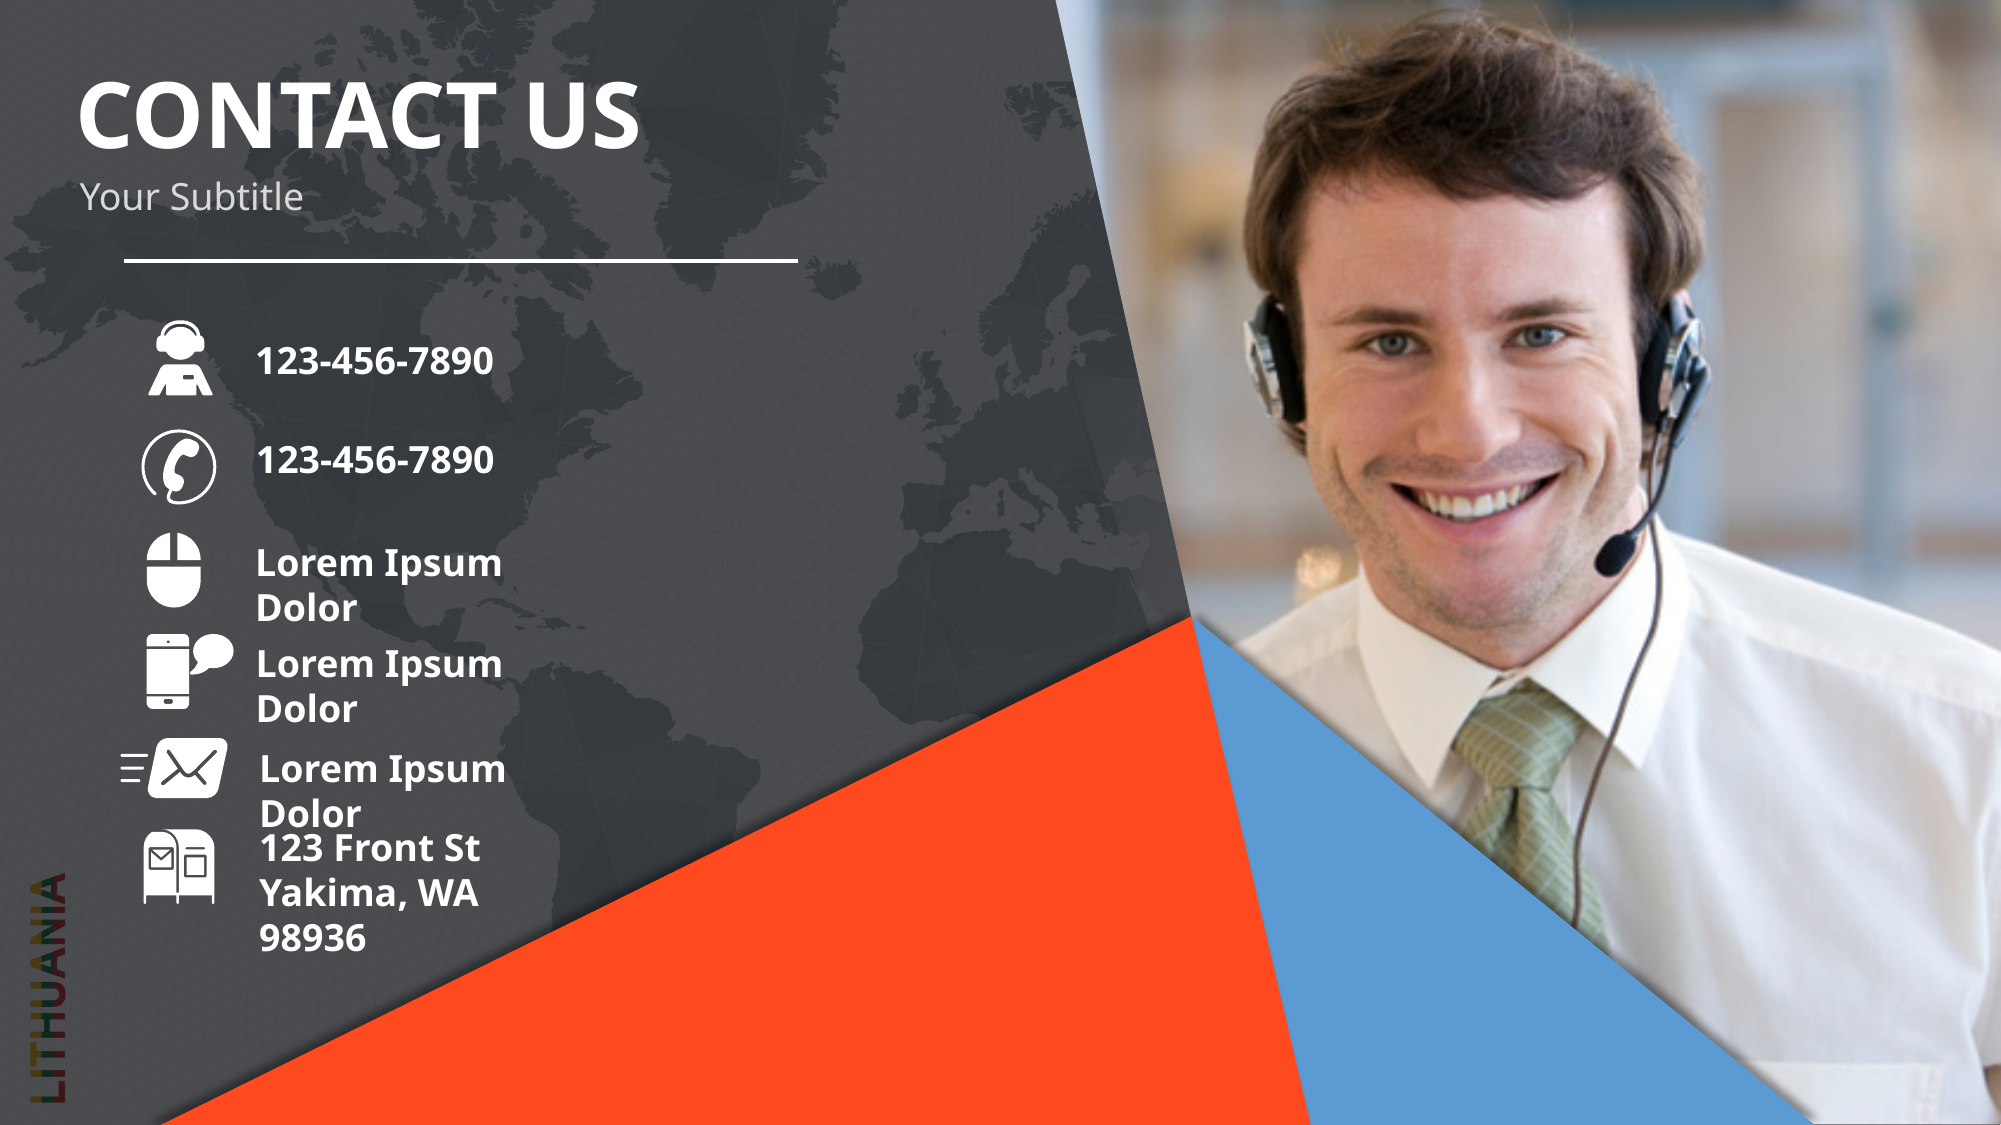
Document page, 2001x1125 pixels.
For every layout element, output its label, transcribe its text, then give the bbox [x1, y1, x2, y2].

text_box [60, 49, 1020, 227]
text_box [158, 614, 1312, 1125]
text_box [1195, 617, 1817, 1125]
text_box Lorem Ipsum Dolor [240, 531, 586, 632]
text_box [141, 429, 217, 505]
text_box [148, 320, 213, 396]
text_box [146, 532, 171, 561]
text_box [1054, 0, 2000, 1125]
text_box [143, 829, 215, 905]
text_box Lorem Ipsum Dolor [240, 632, 586, 738]
text_box 123-456-7890 [240, 329, 541, 390]
text_box [146, 566, 201, 608]
text_box 123 Front St Yakima, WA 98936 [244, 816, 590, 967]
text_box [177, 532, 201, 561]
text_box 123-456-7890 [241, 428, 541, 489]
text_box Lorem Ipsum Dolor [244, 737, 590, 816]
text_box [146, 633, 234, 709]
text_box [120, 737, 228, 798]
